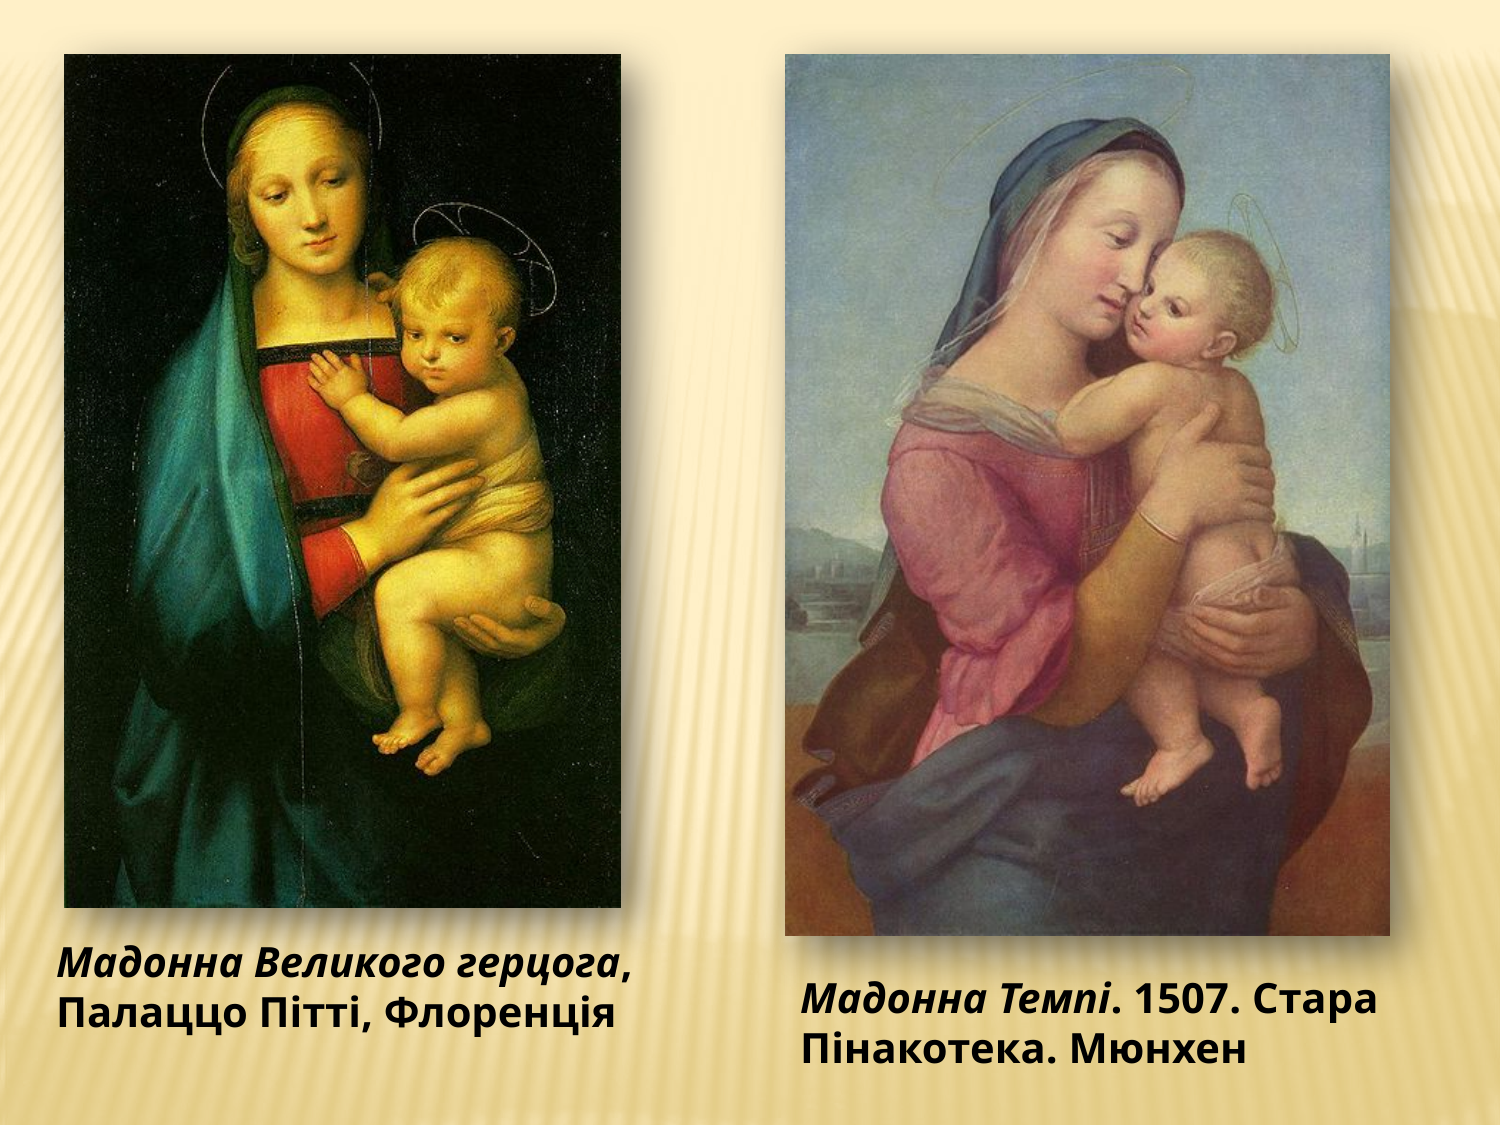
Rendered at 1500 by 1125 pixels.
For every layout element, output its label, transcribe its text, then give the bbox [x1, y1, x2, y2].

picture [64, 54, 621, 908]
text_box Мадонна Великого герцога, Палаццо Пітті, Флоренція [41, 928, 680, 1089]
text_box Мадонна Темпі. 1507. Стара Пінакотека. Мюнхен [785, 964, 1436, 1124]
picture [785, 54, 1390, 937]
